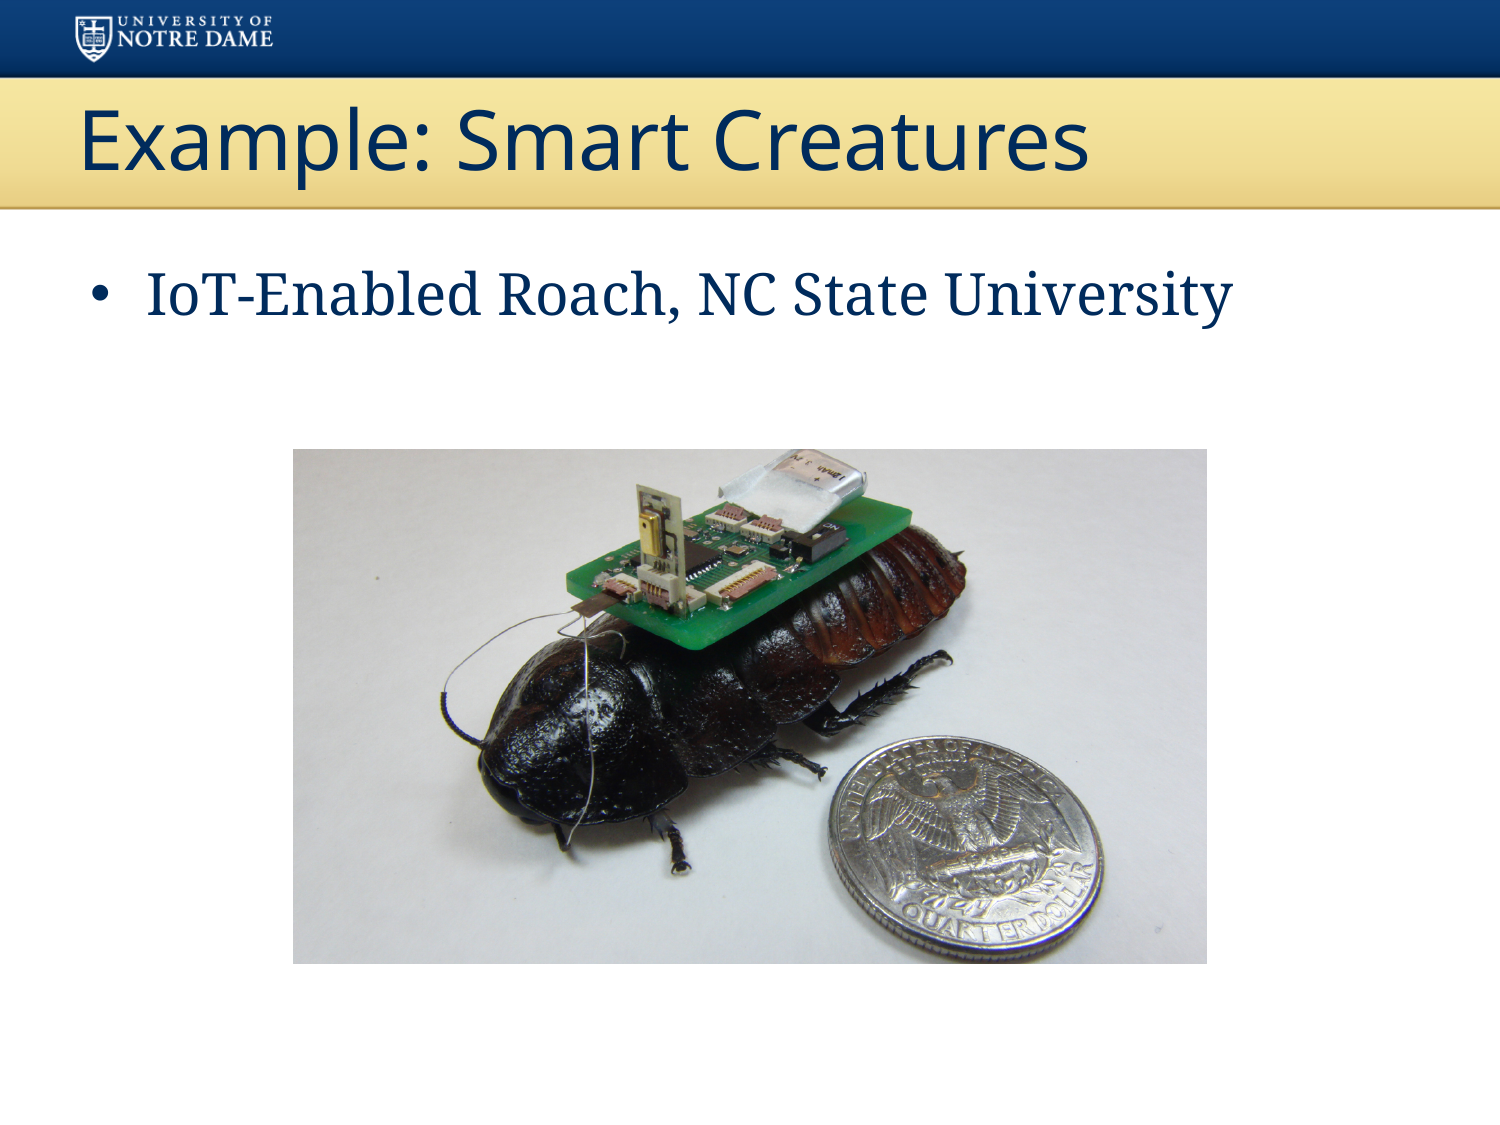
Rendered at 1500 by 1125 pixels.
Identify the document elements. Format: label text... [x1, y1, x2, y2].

picture [0, 0, 1500, 1125]
title Example: Smart Creatures [62, 62, 1425, 213]
list IoT-Enabled Roach, NC State University [75, 249, 1425, 1005]
